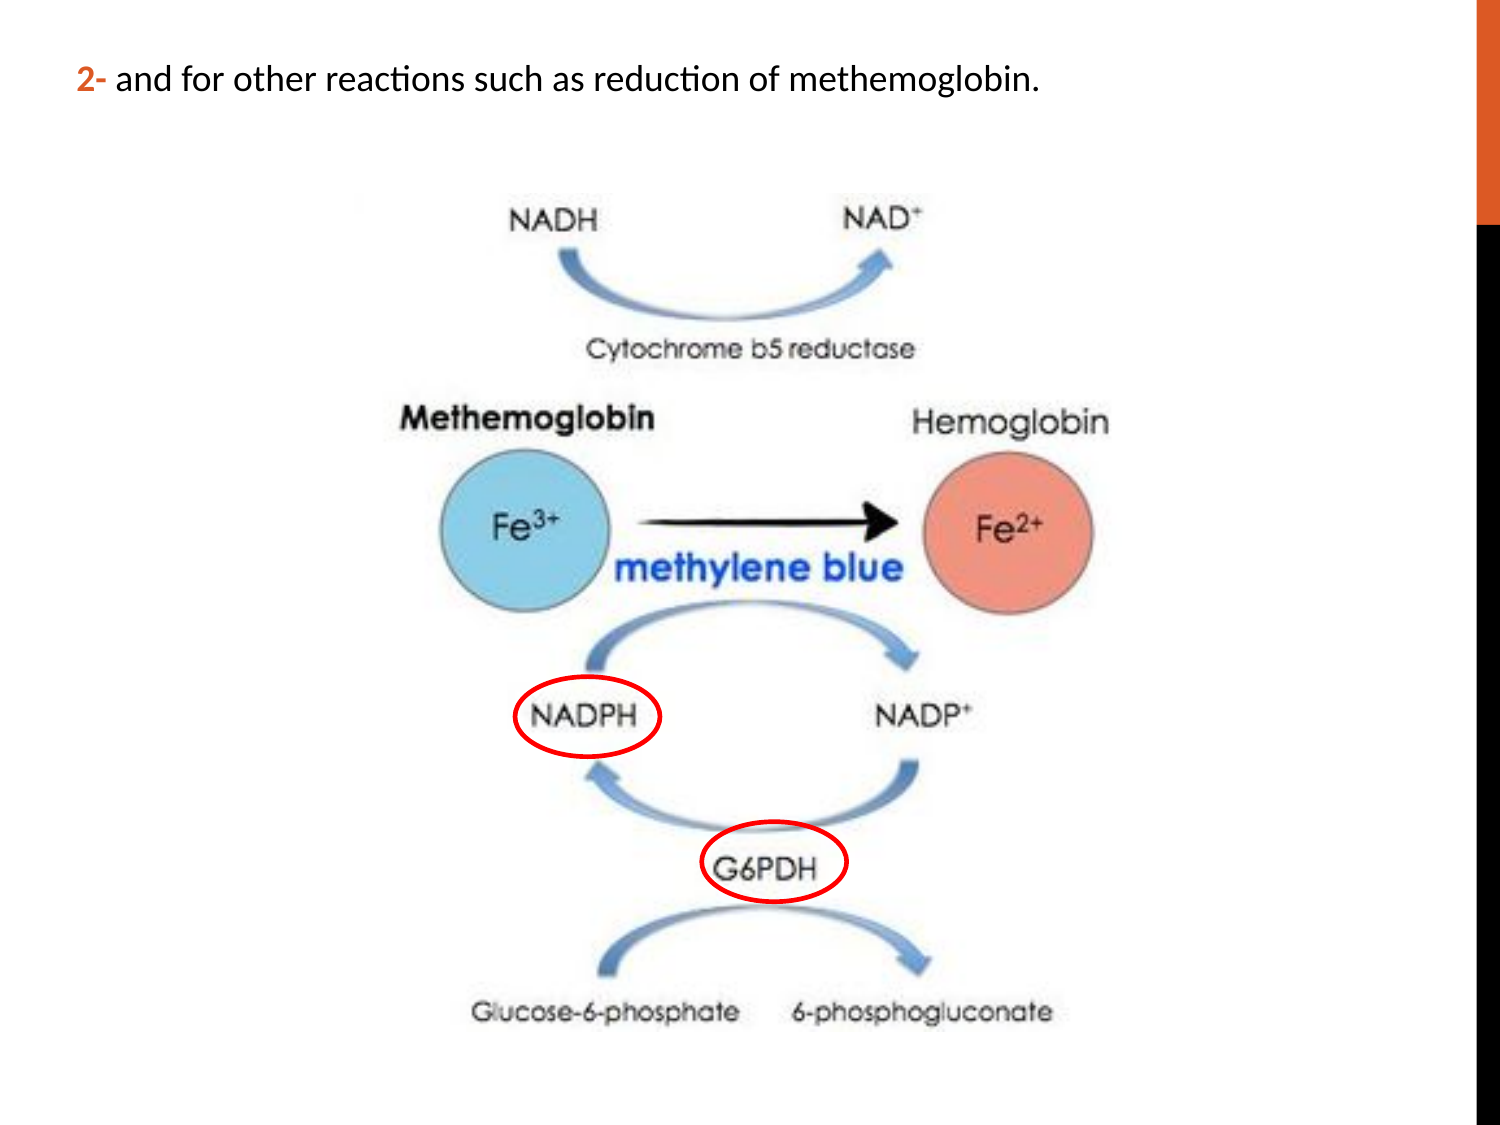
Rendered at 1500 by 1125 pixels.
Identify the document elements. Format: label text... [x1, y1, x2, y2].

picture [342, 193, 1123, 1033]
text_box 2- and for other reactions such as reduction of methemoglobin. [61, 46, 1404, 106]
